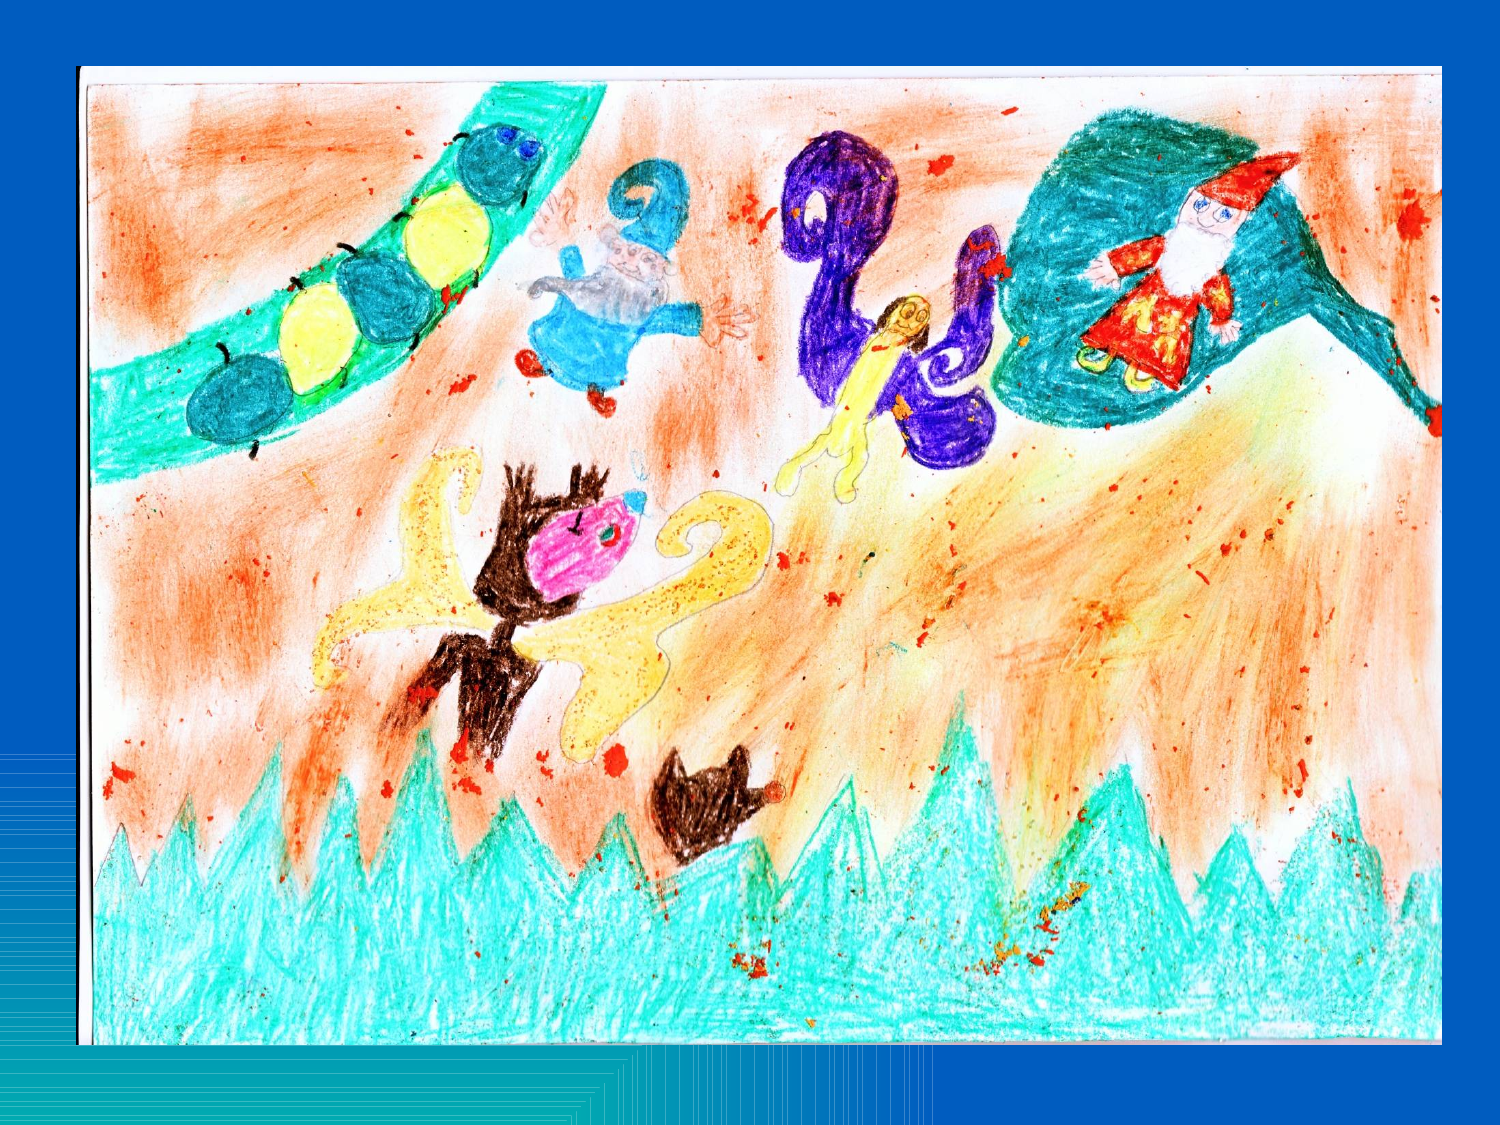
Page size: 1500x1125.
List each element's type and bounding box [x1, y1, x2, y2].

picture [76, 66, 1442, 1047]
